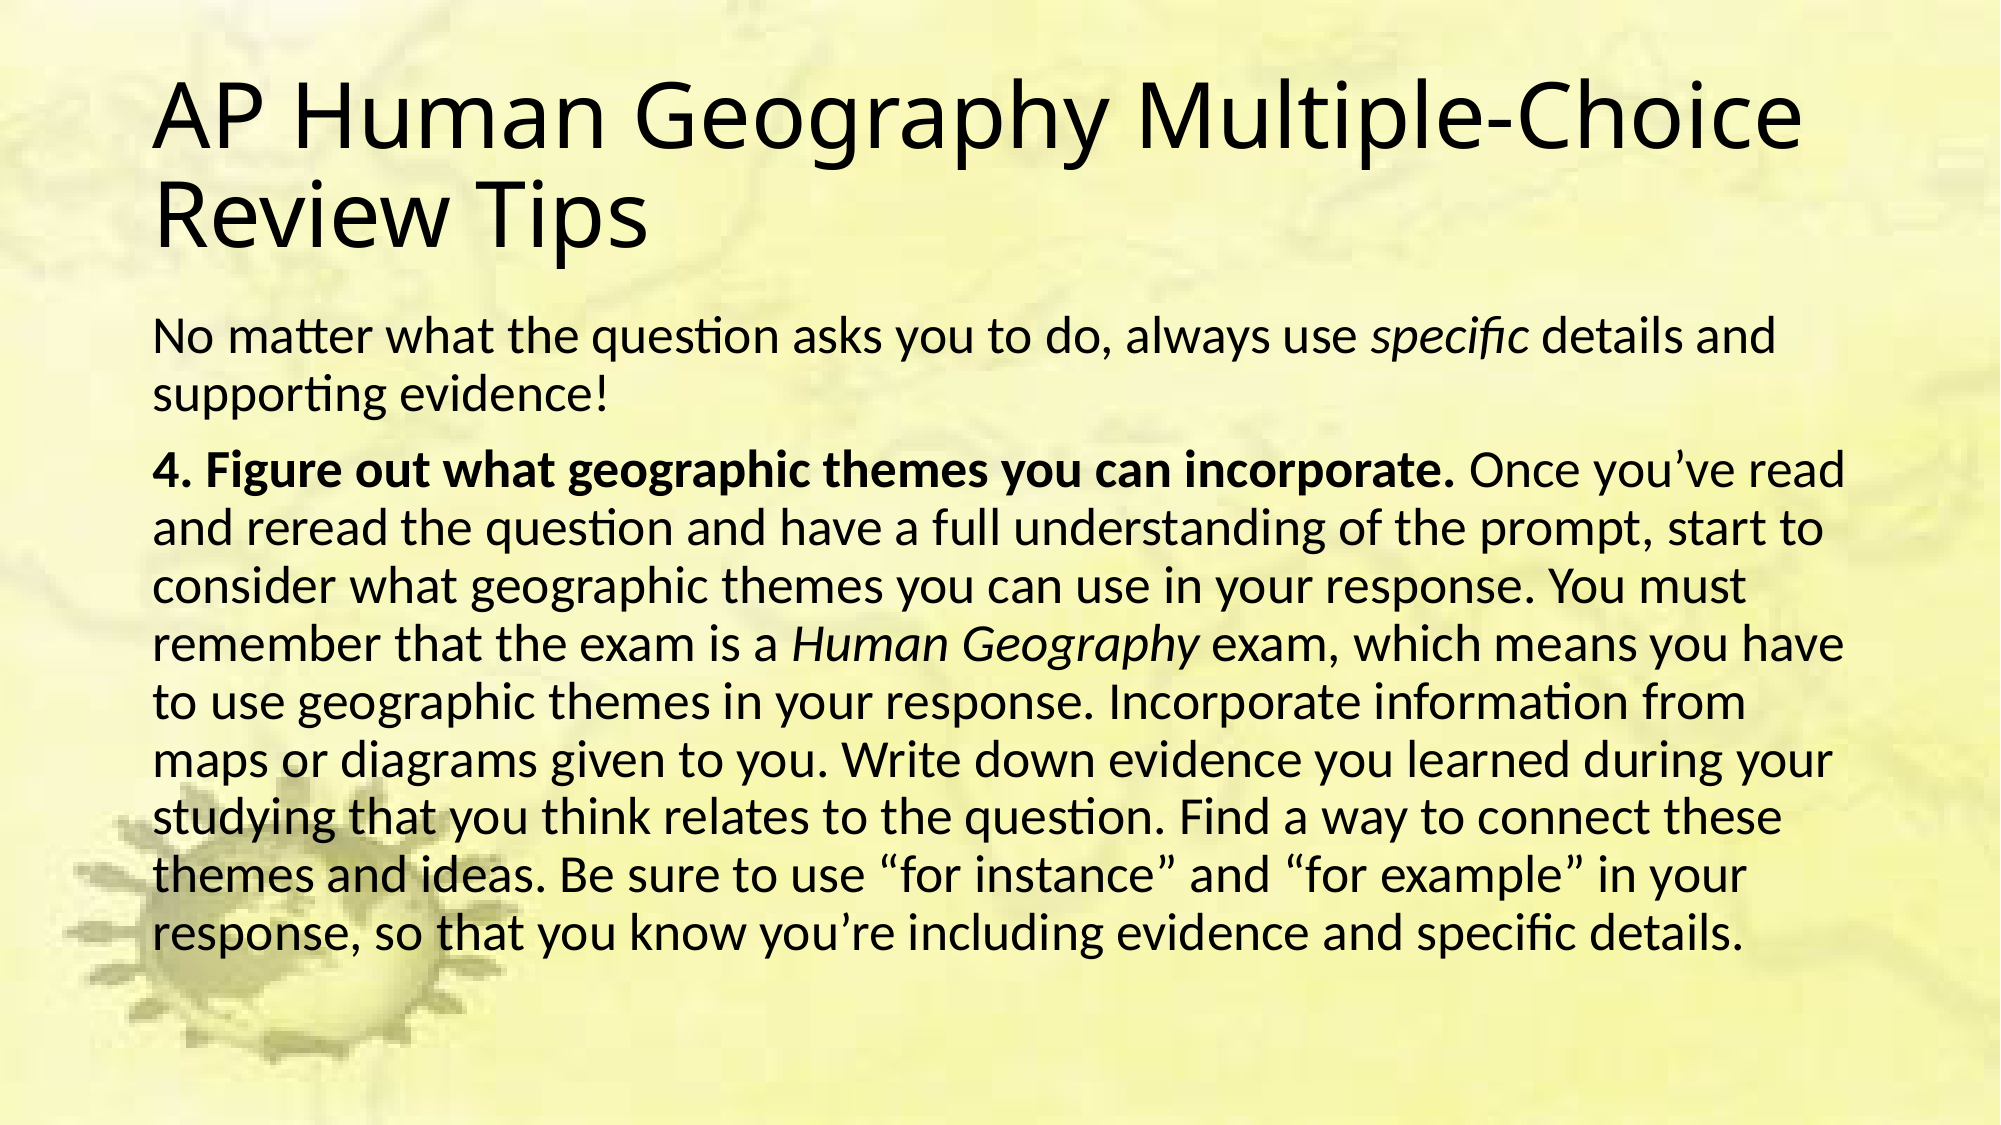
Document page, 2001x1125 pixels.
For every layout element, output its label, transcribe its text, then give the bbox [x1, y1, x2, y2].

title AP Human Geography Multiple-Choice Review Tips [137, 59, 1863, 278]
list No matter what the question asks you to do, always use specific details and supporting evidence! 4. Figure out what geographic themes you can incorporate. Once you’ve read and reread the question and have a full understanding of the prompt, start to consider what geographic themes you can use in your response. You must remember that the exam is a Human Geography exam, which means you have to use geographic themes in your response. Incorporate information from maps or diagrams given to you. Write down evidence you learned during your studying that you think relates to the question. Find a way to connect these themes and ideas. Be sure to use “for instance” and “for example” in your response, so that you know you’re including evidence and specific details. [137, 299, 1863, 1014]
picture [0, 0, 2001, 1125]
